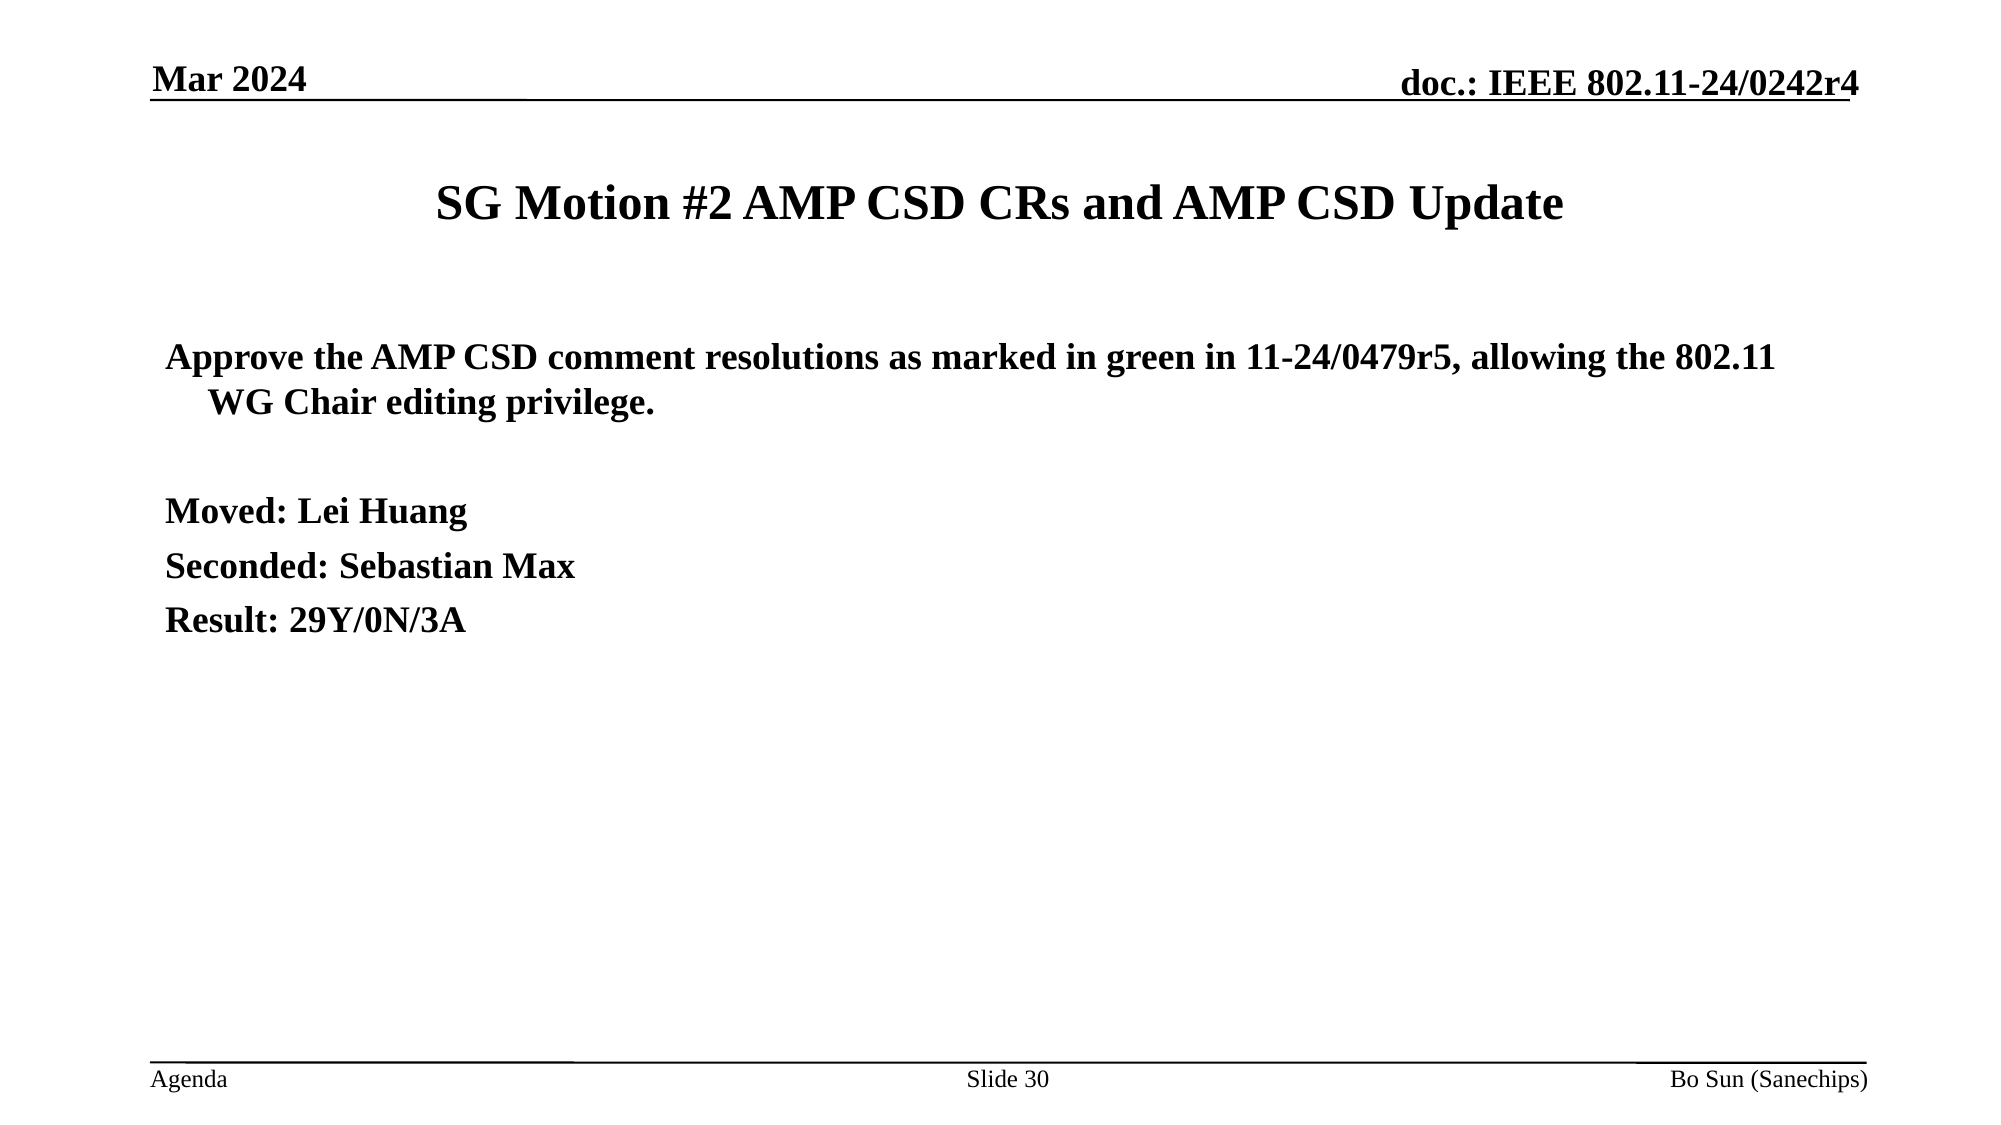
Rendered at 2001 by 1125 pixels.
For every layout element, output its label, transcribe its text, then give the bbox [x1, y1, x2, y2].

slide_number Slide 30 [949, 1061, 1067, 1123]
list Approve the AMP CSD comment resolutions as marked in green in 11-24/0479r5, allowing the 802.11 WG Chair editing privilege. Moved: Lei Huang Seconded: Sebastian Max Result: 29Y/0N/3A [149, 324, 1850, 1000]
footer Bo Sun (Sanechips) [1171, 1061, 1869, 1093]
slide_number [152, 54, 563, 100]
title SG Motion #2 AMP CSD CRs and AMP CSD Update [149, 112, 1850, 288]
